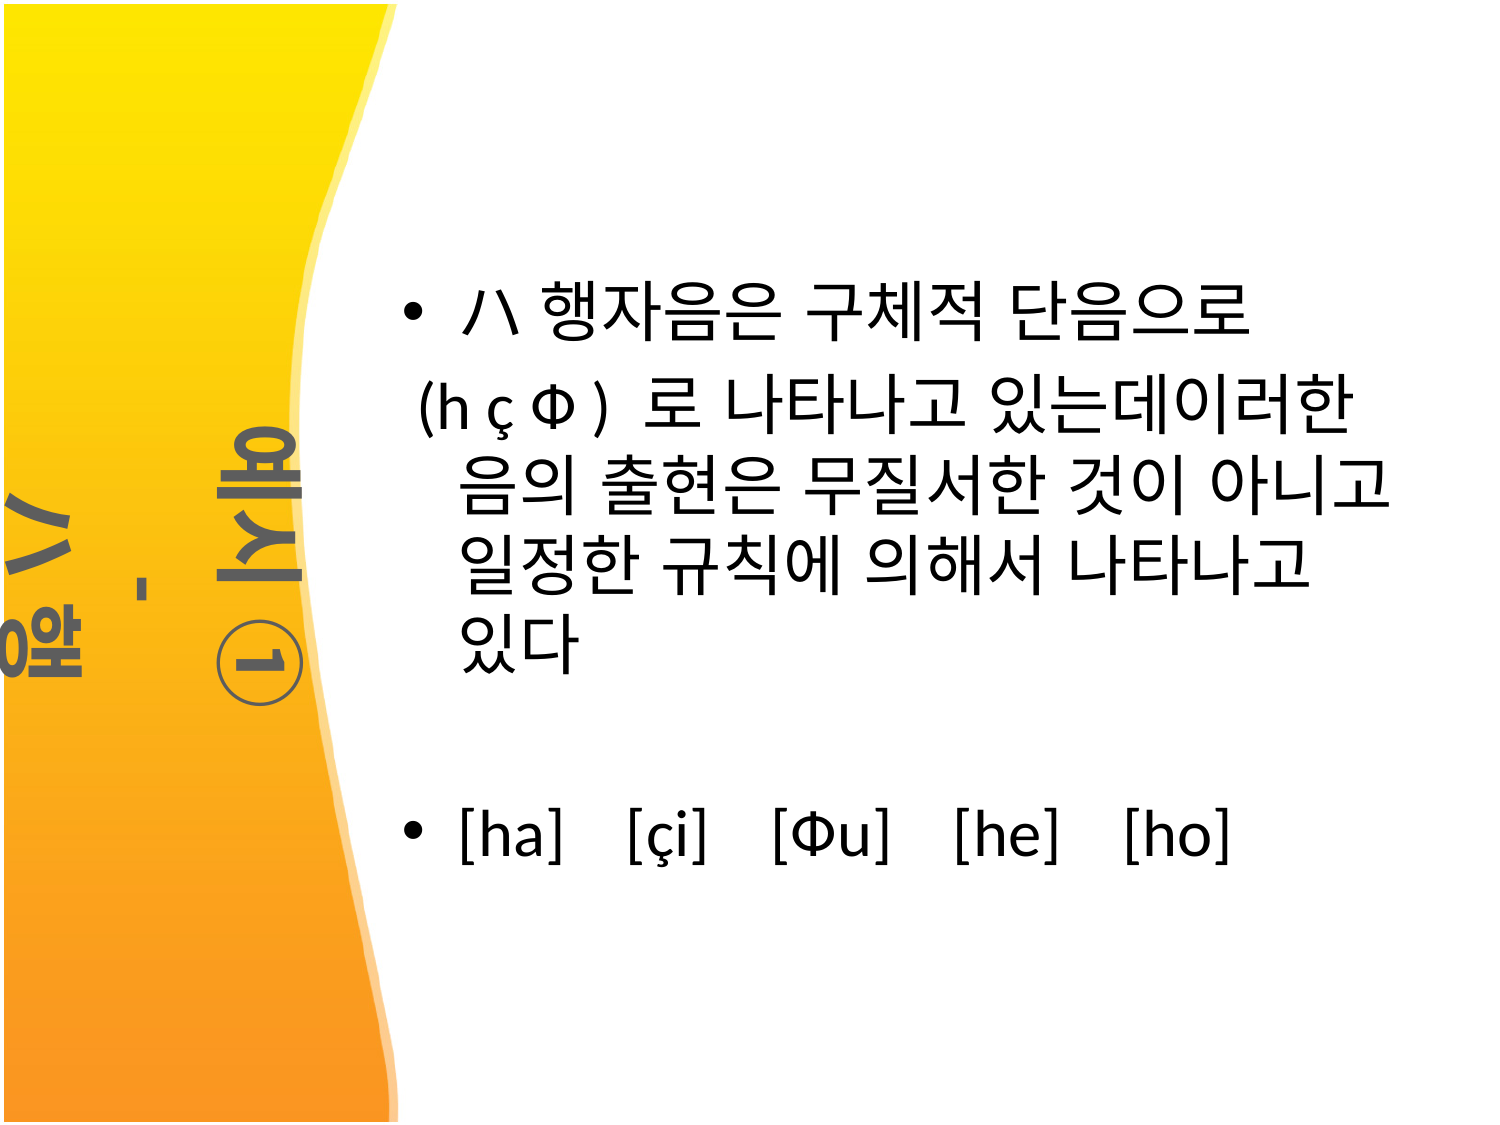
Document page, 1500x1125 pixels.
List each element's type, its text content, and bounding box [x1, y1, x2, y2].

list ハ 행자음은 구체적 단음으로 (h ç Ф ) 로 나타나고 있는데이러한 음의 출현은 무질서한 것이 아니고 일정한 규칙에 의해서 나타나고 있다 [ha] [çi] [Фu] [he] [ho] [386, 262, 1426, 1006]
title 예시 ① - ハ 행 [58, 46, 247, 1086]
picture [0, 0, 1500, 1125]
